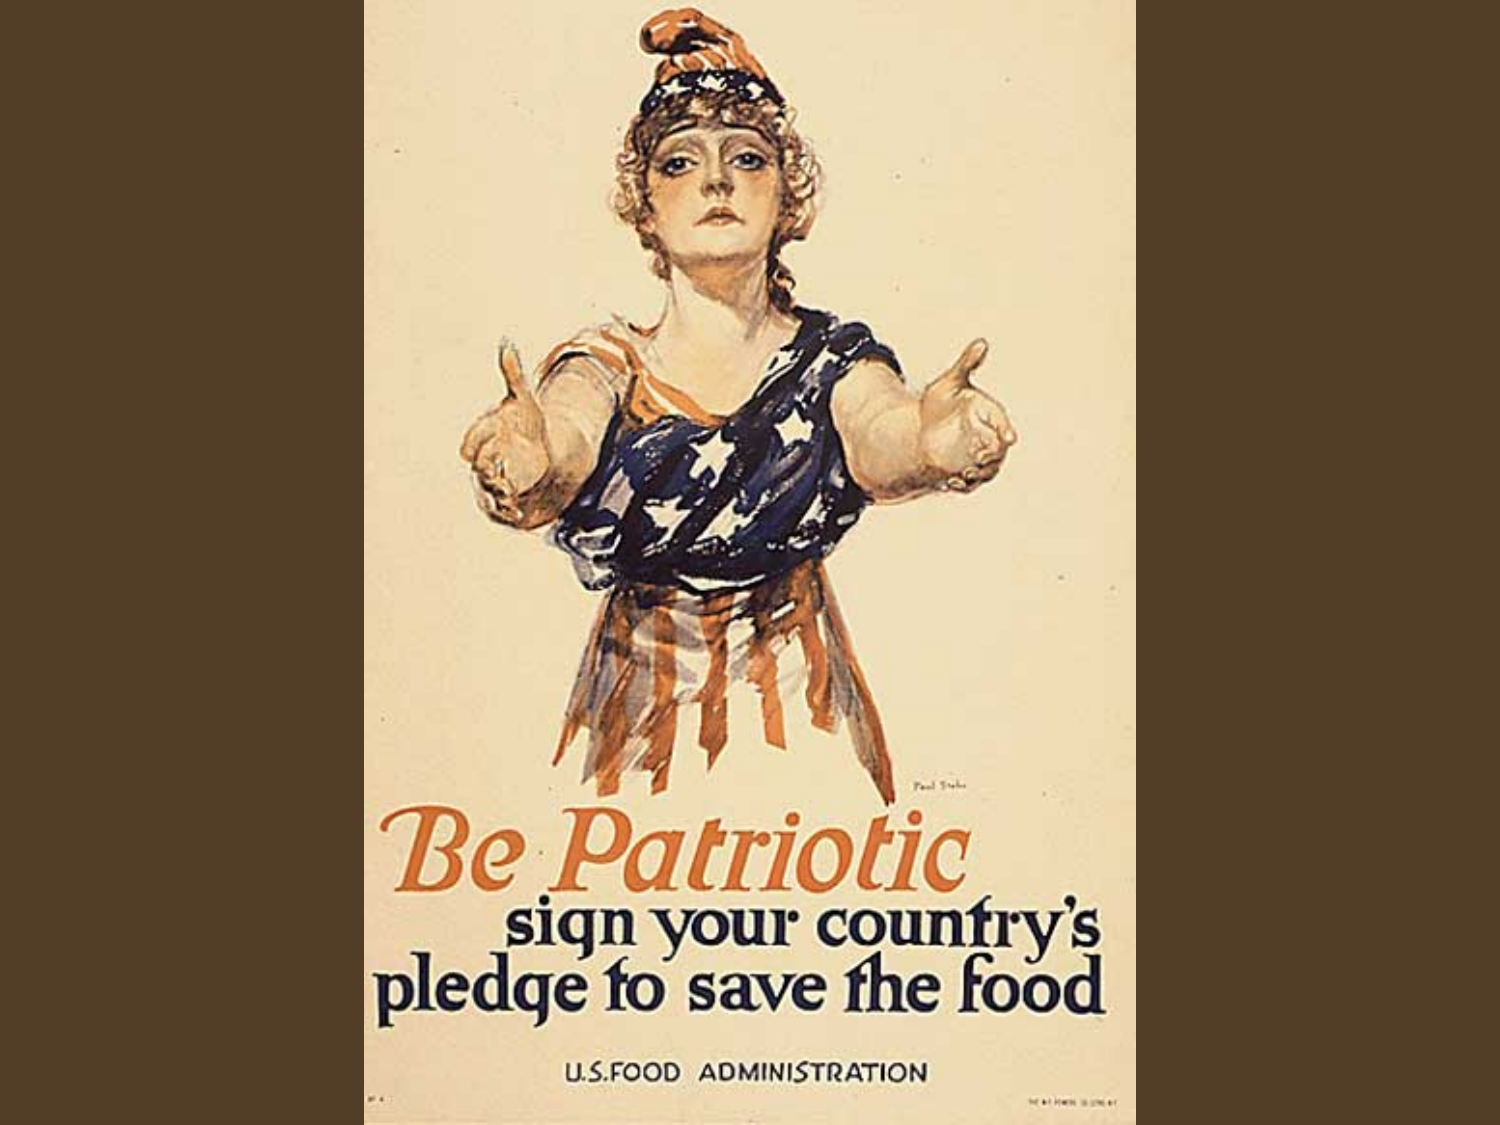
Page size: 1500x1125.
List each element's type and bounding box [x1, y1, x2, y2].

picture [364, 0, 1136, 1125]
